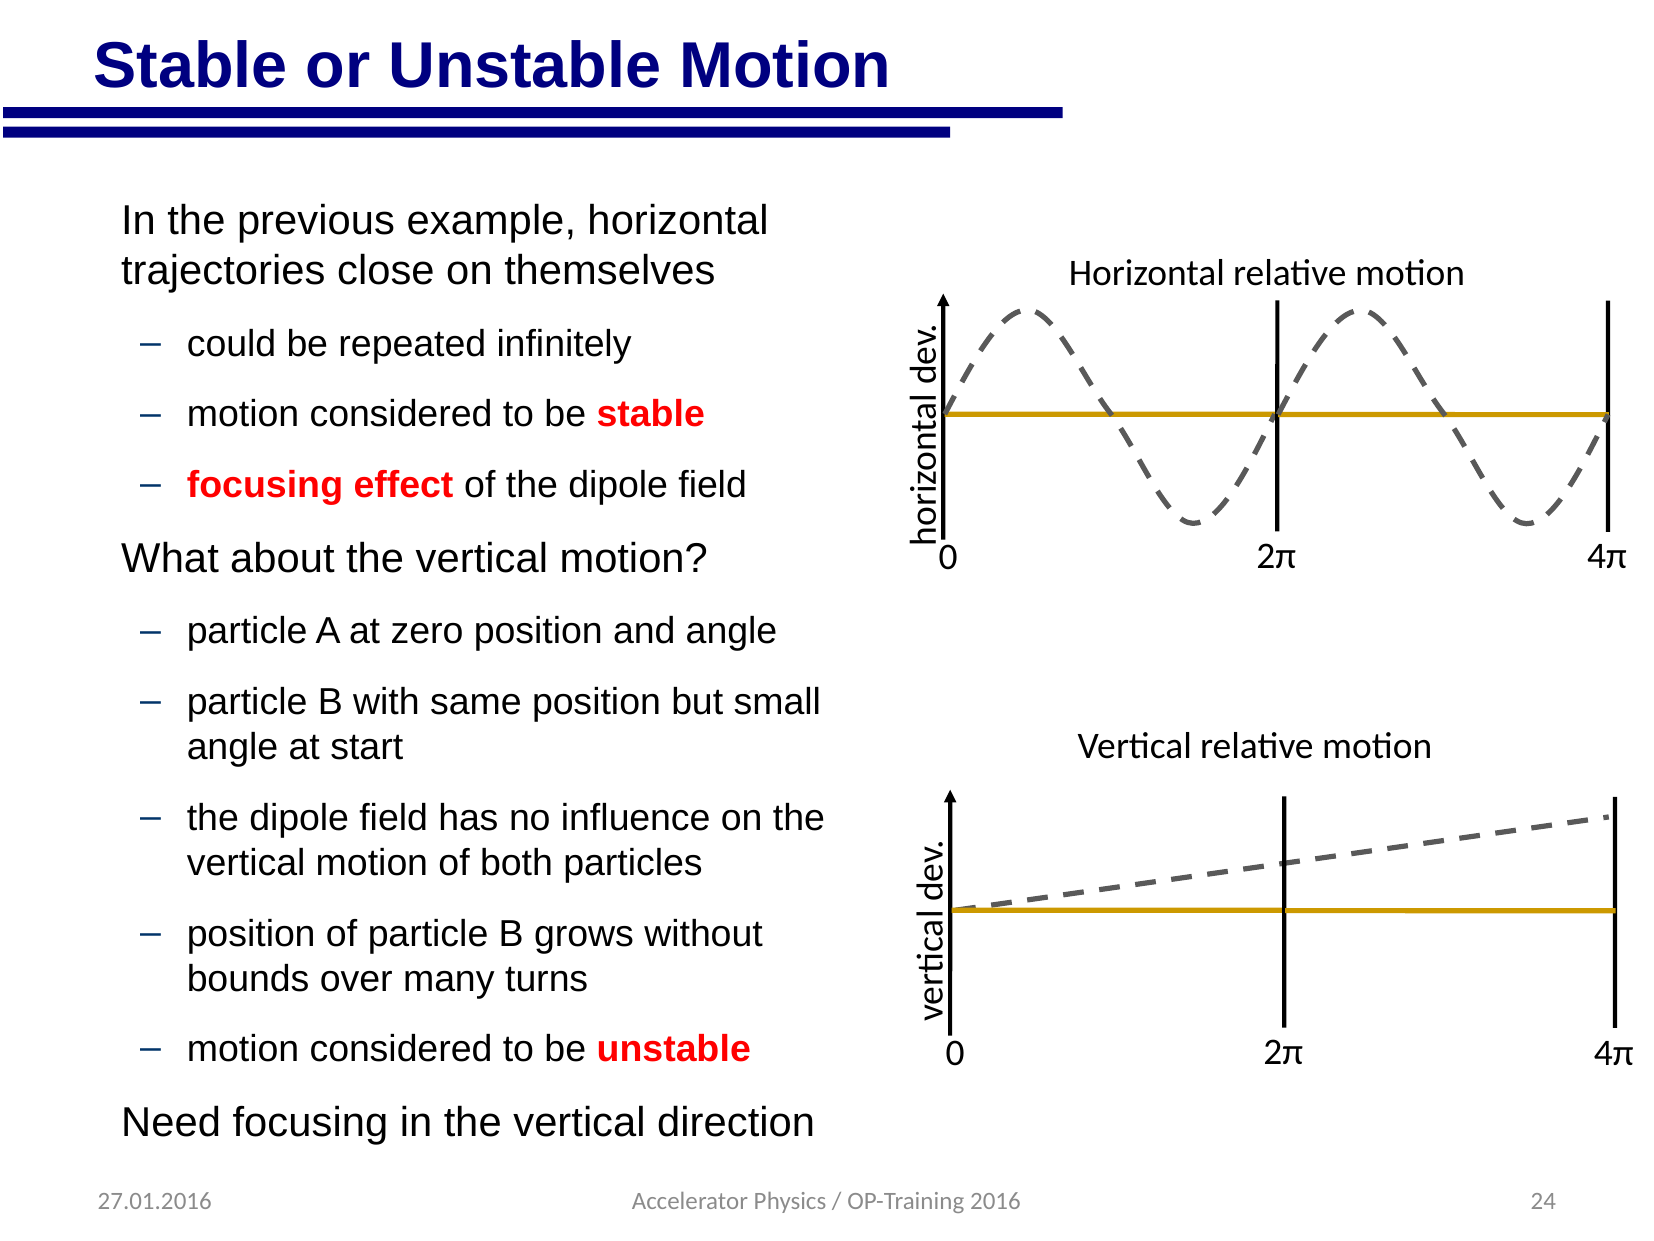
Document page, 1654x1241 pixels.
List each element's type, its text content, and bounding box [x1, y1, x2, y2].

slide_number 24 [1185, 1183, 1572, 1216]
list In the previous example, horizontal trajectories close on themselves could be repeated infinitely motion considered to be stable focusing effect of the dipole field What about the vertical motion? particle A at zero position and angle particle B with same position but small angle at start the dipole field has no influence on the vertical motion of both particles position of particle B grows without bounds over many turns motion considered to be unstable Need focusing in the vertical direction [65, 192, 834, 1176]
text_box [897, 713, 1638, 1081]
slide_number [82, 1183, 469, 1216]
title Stable or Unstable Motion [70, 0, 1229, 124]
footer Accelerator Physics / OP-Training 2016 [565, 1183, 1089, 1216]
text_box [890, 240, 1631, 585]
